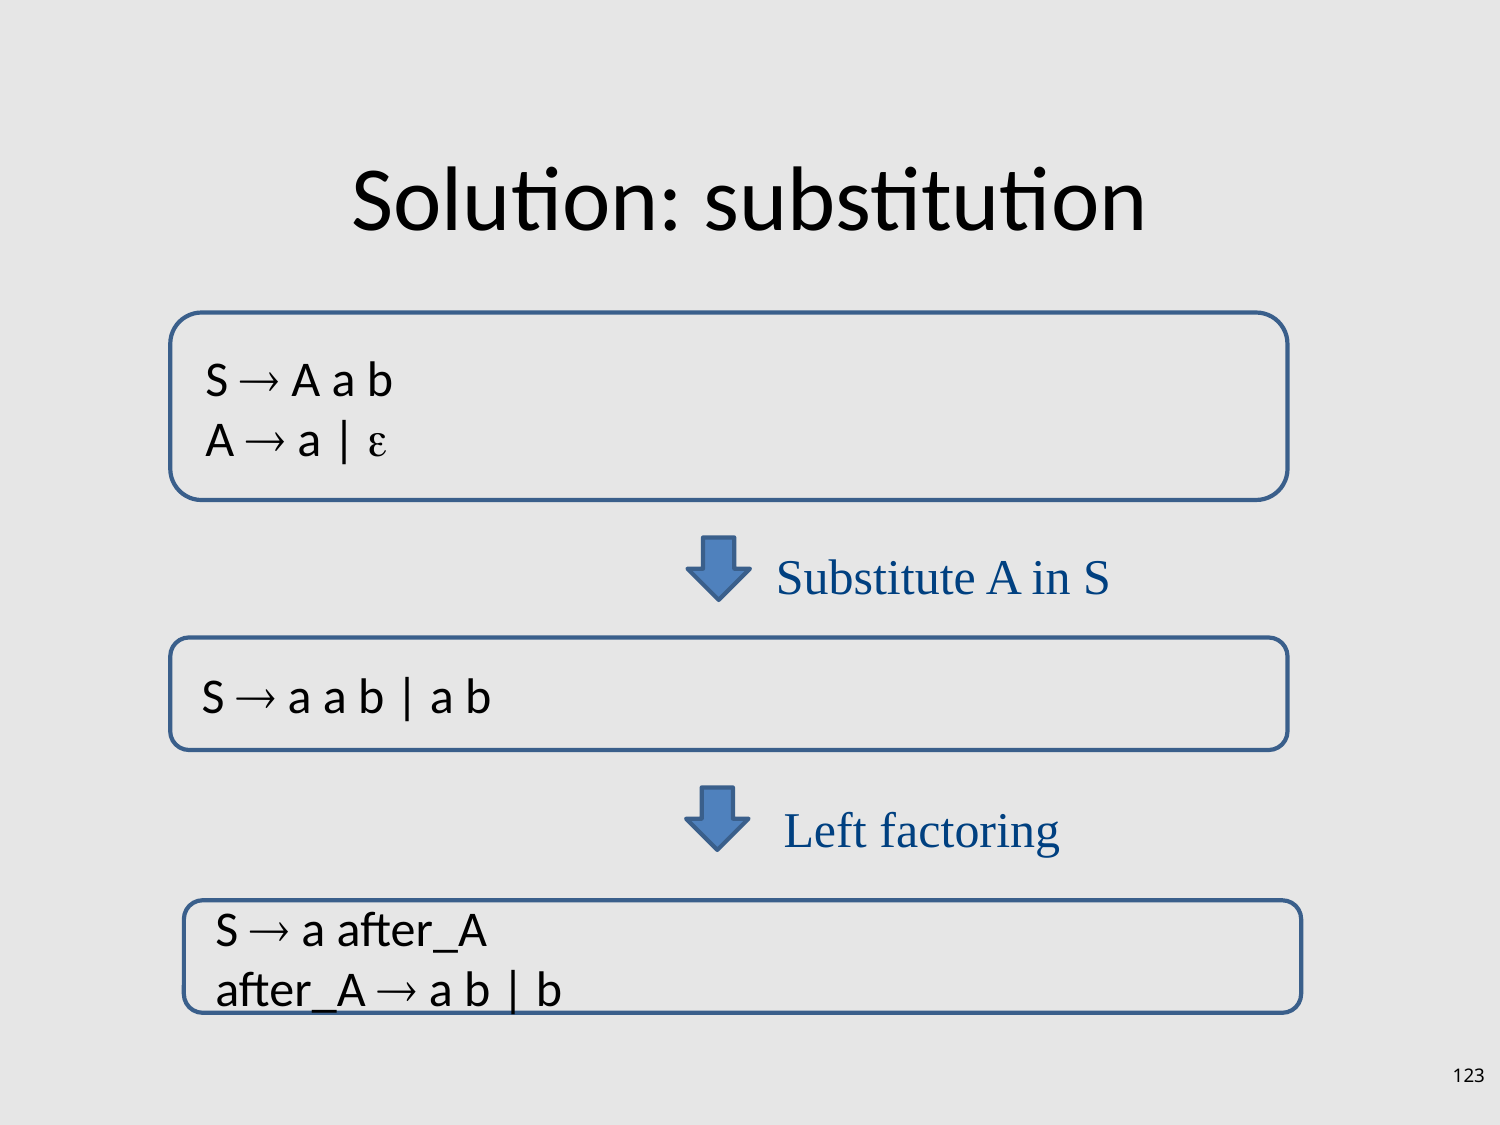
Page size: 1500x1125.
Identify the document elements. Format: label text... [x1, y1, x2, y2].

title Solution: substitution [112, 99, 1388, 288]
text_box Substitute A in S [760, 537, 1126, 613]
slide_number 123 [1187, 1055, 1500, 1102]
text_box [684, 785, 751, 853]
text_box S  A a b A  a |  [168, 310, 1290, 503]
text_box S  a a b | a b [168, 635, 1290, 753]
text_box S  a after_A after_A  a b | b [181, 898, 1304, 1015]
text_box Left factoring [768, 790, 1076, 865]
text_box [685, 535, 752, 603]
